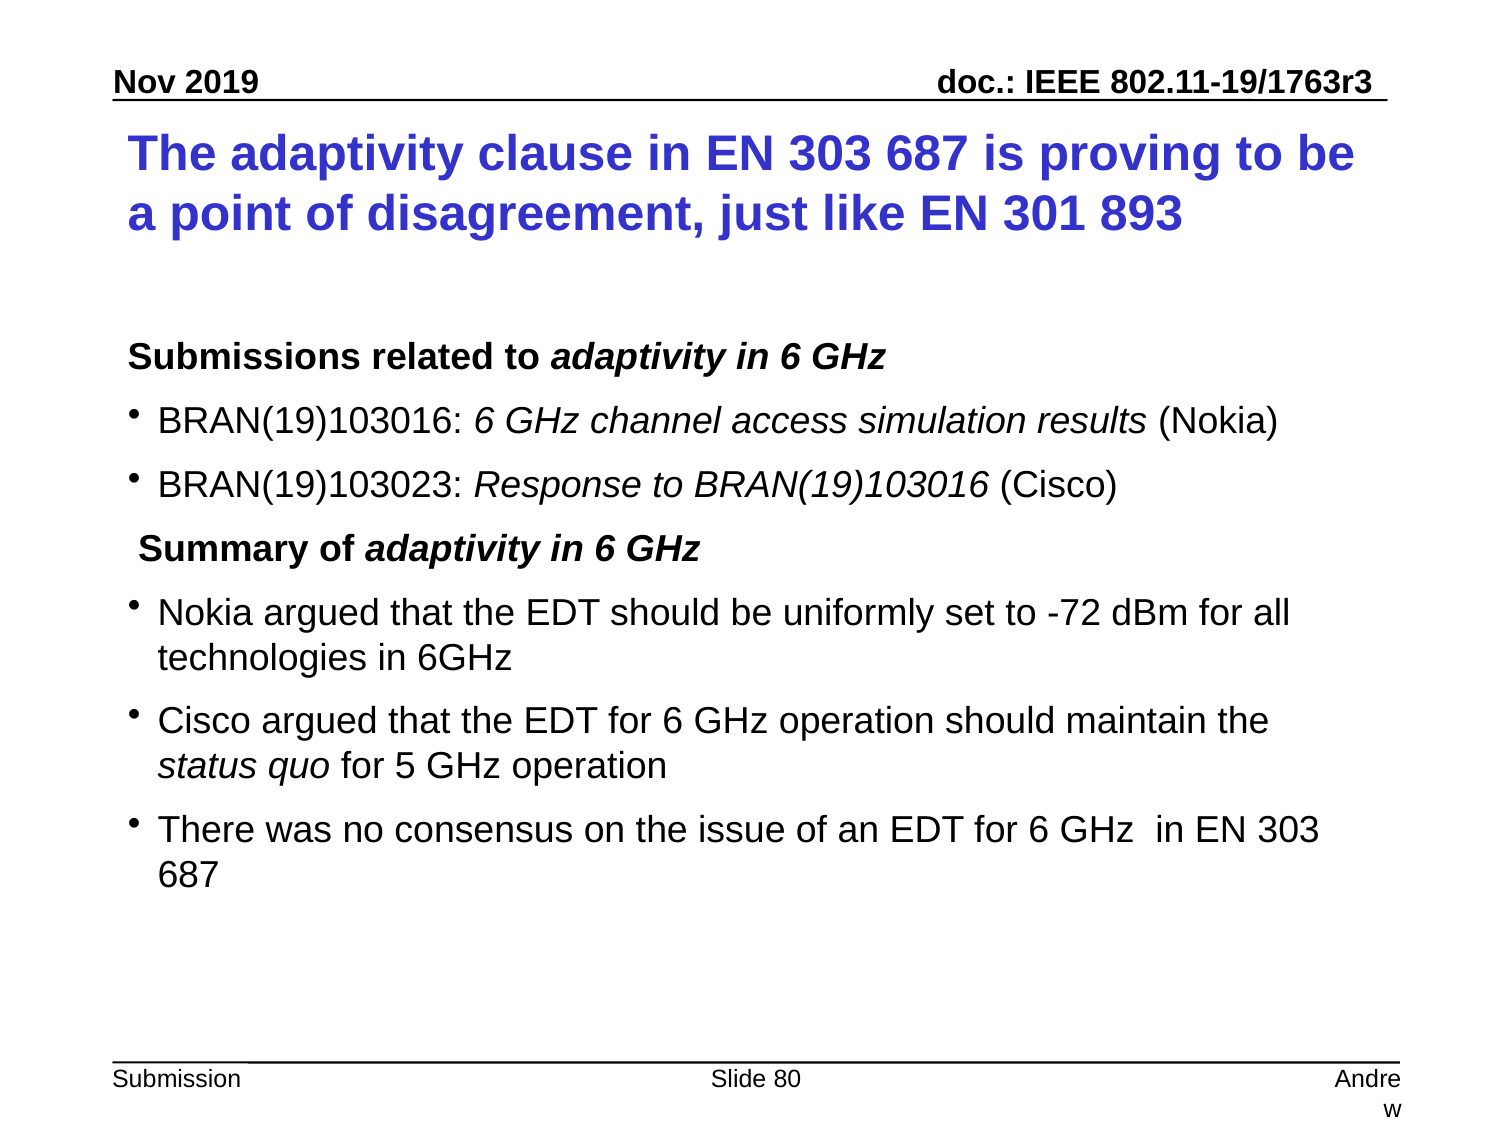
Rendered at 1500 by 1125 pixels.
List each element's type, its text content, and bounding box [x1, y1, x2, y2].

title The adaptivity clause in EN 303 687 is proving to be a point of disagreement, just like EN 301 893 [112, 112, 1388, 288]
footer Andrew Myles, Cisco [1320, 1061, 1402, 1093]
slide_number Slide 80 [709, 1061, 803, 1093]
list Submissions related to adaptivity in 6 GHz BRAN(19)103016: 6 GHz channel access simulation results (Nokia) BRAN(19)103023: Response to BRAN(19)103016 (Cisco) Summary of adaptivity in 6 GHz Nokia argued that the EDT should be uniformly set to -72 dBm for all technologies in 6GHz Cisco argued that the EDT for 6 GHz operation should maintain the status quo for 5 GHz operation There was no consensus on the issue of an EDT for 6 GHz in EN 303 687 [112, 324, 1388, 1000]
